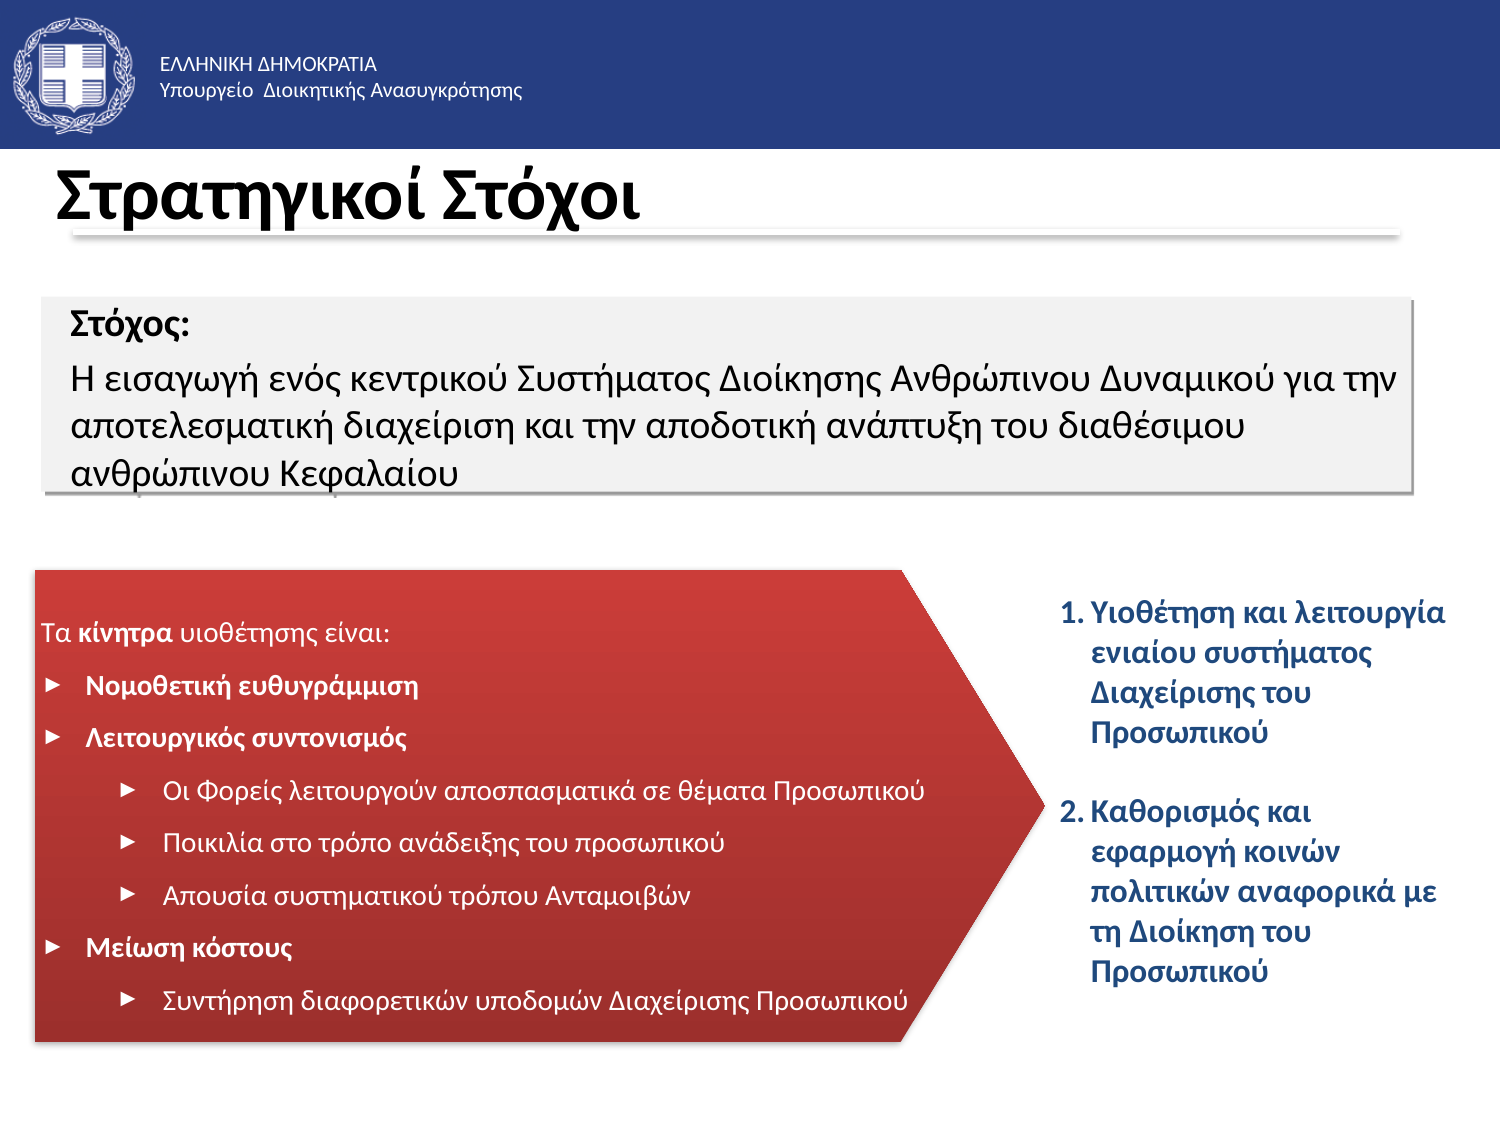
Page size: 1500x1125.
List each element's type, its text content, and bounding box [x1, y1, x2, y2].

picture [0, 6, 146, 148]
text_box Τα κίνητρα υιοθέτησης είναι: Νομοθετική ευθυγράμμιση Λειτουργικός συντονισμός Οι Φορείς λειτουργούν αποσπασματικά σε θέματα Προσωπικού Ποικιλία στο τρόπο ανάδειξης του προσωπικού Απουσία συστηματικού τρόπου Ανταμοιβών Μείωση κόστους Συντήρηση διαφορετικών υποδομών Διαχείρισης Προσωπικού [35, 569, 1044, 1043]
text_box Στόχος: H εισαγωγή ενός κεντρικού Συστήματος Διοίκησης Ανθρώπινου Δυναμικού για την αποτελεσματική διαχείριση και την αποδοτική ανάπτυξη του διαθέσιμου ανθρώπινου Κεφαλαίου [41, 296, 1412, 492]
text_box Υιοθέτηση και λειτουργία ενιαίου συστήματος Διαχείρισης του Προσωπικού Καθορισμός και εφαρμογή κοινών πολιτικών αναφορικά με τη Διοίκηση του Προσωπικού [1044, 582, 1471, 997]
title Στρατηγικοί Στόχοι [41, 137, 1392, 256]
